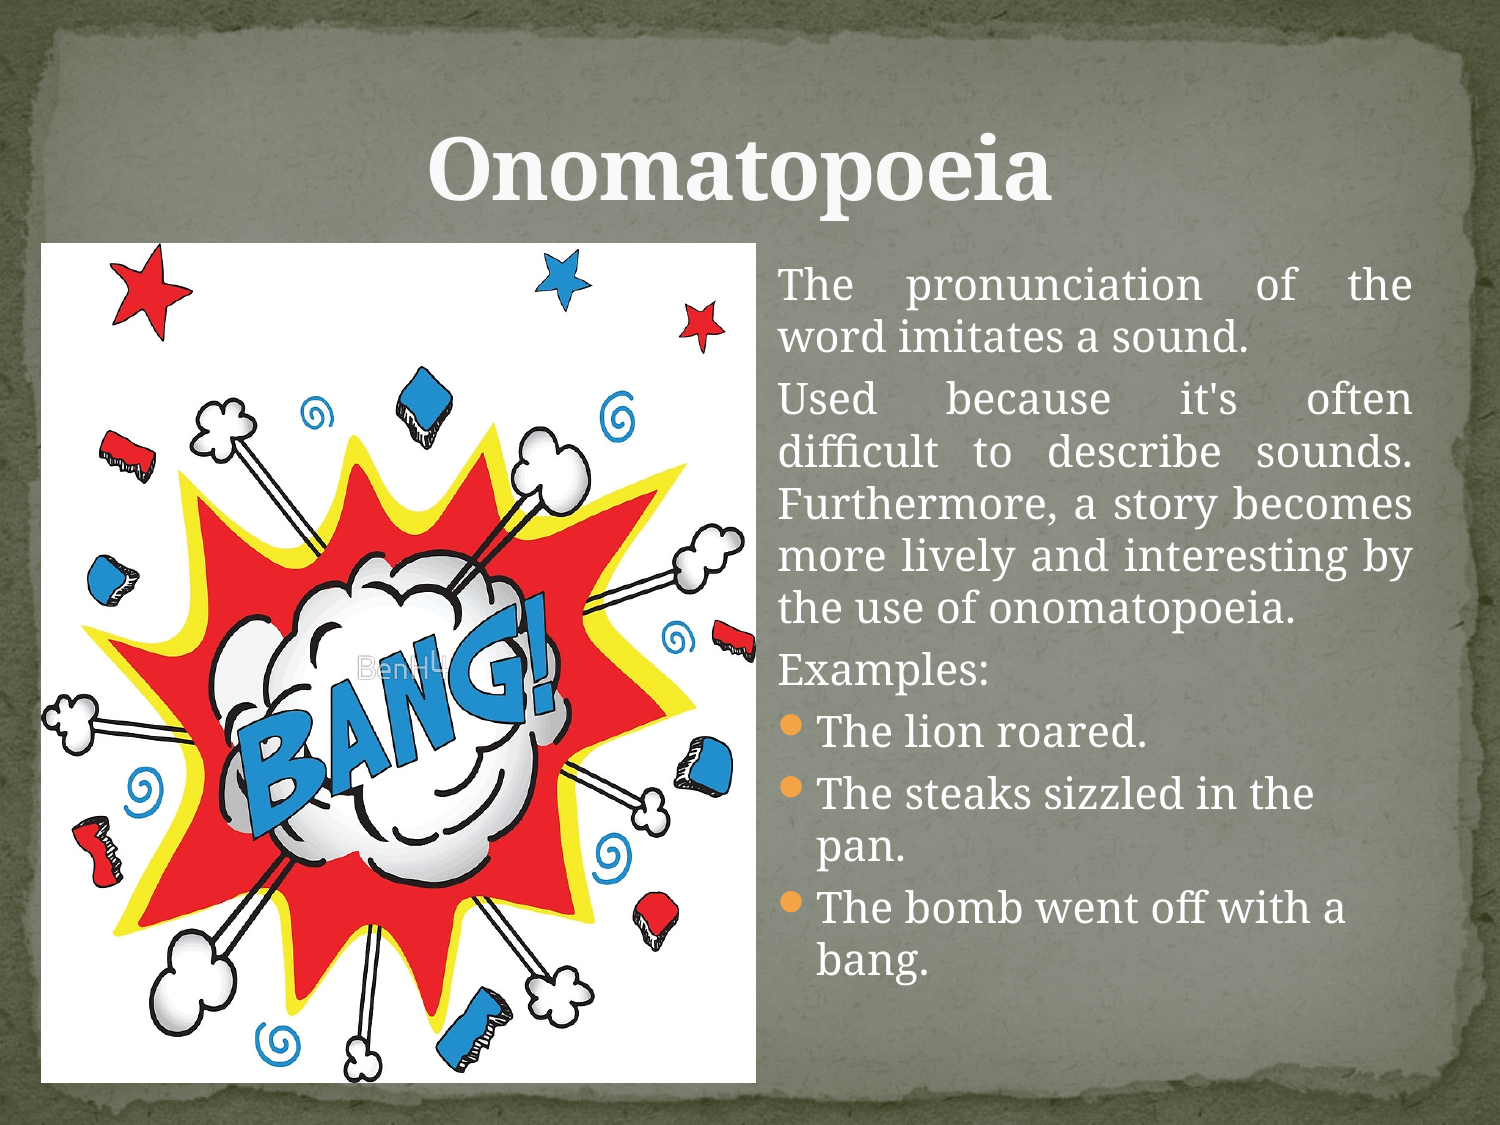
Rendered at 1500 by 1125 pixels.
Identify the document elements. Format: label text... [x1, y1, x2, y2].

picture [41, 243, 756, 1083]
title Onomatopoeia [74, 24, 1425, 225]
list The pronunciation of the word imitates a sound. Used because it's often difficult to describe sounds. Furthermore, a story becomes more lively and interesting by the use of onomatopoeia. Examples: The lion roared. The steaks sizzled in the pan. The bomb went off with a bang. [767, 249, 1429, 1000]
